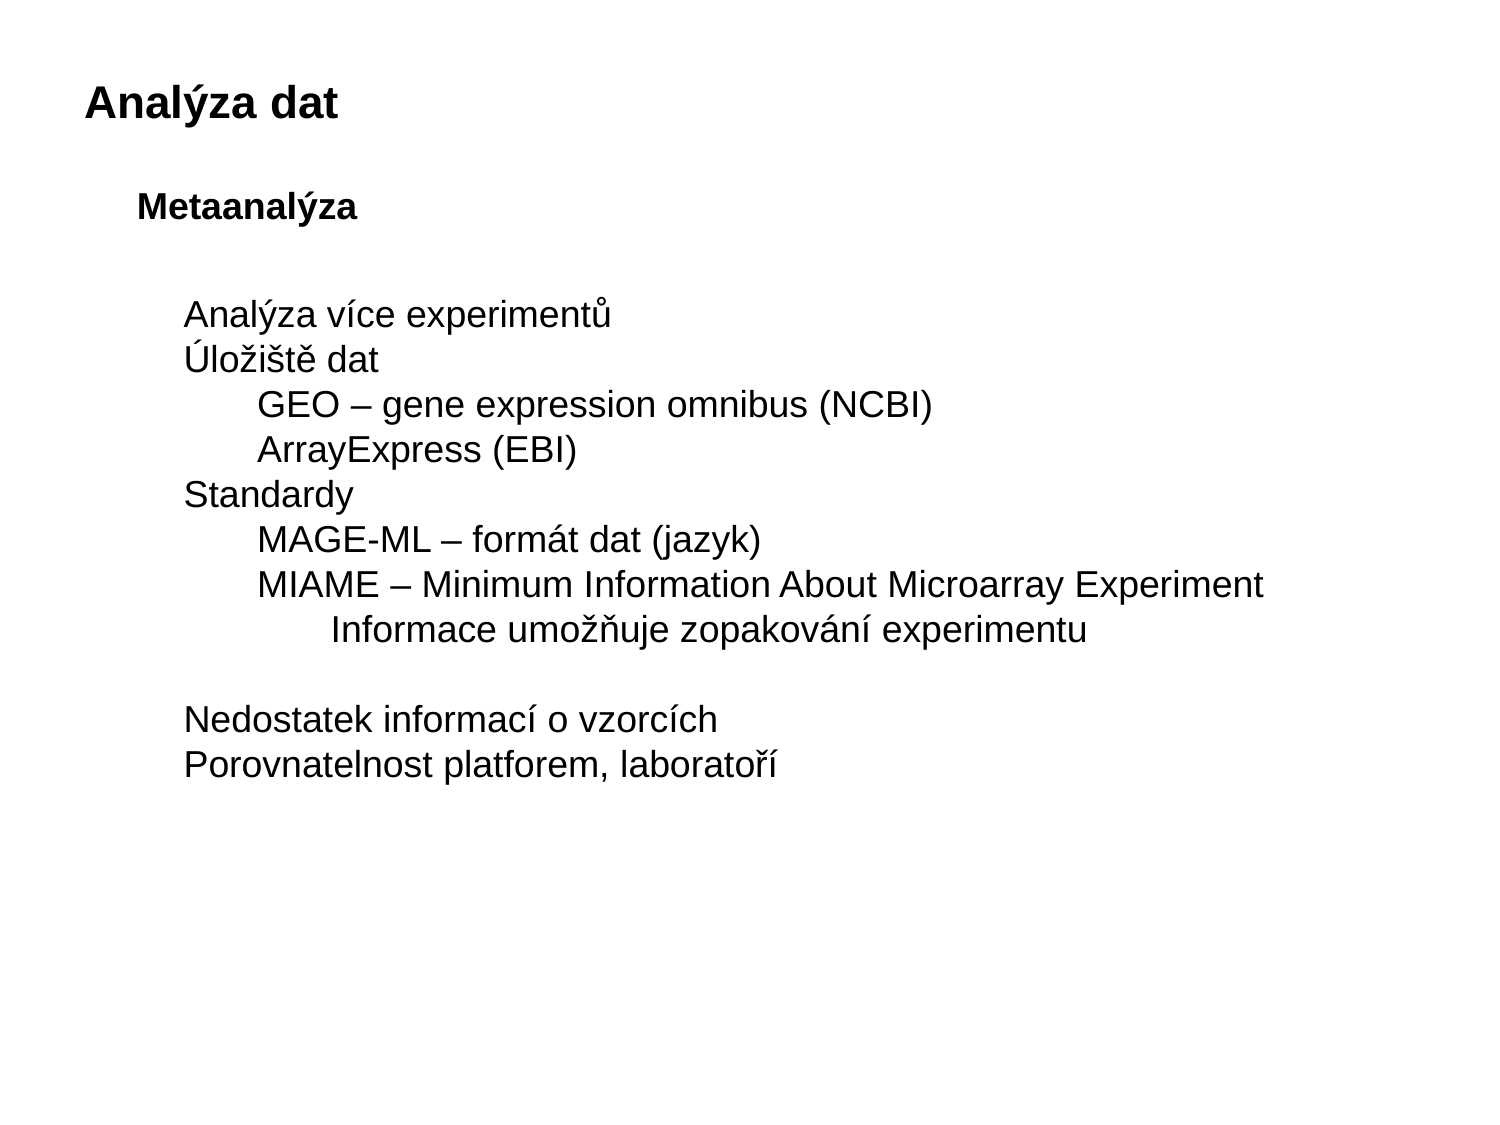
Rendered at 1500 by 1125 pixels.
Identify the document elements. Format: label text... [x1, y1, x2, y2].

text_box Analýza dat [71, 65, 853, 130]
text_box Metaanalýza [123, 175, 749, 227]
text_box Analýza více experimentů Úložiště dat GEO – gene expression omnibus (NCBI) ArrayExpress (EBI) Standardy MAGE-ML – formát dat (jazyk) MIAME – Minimum Information About Microarray Experiment Informace umožňuje zopakování experimentu Nedostatek informací o vzorcích Porovnatelnost platforem, laboratoří [170, 283, 1422, 866]
